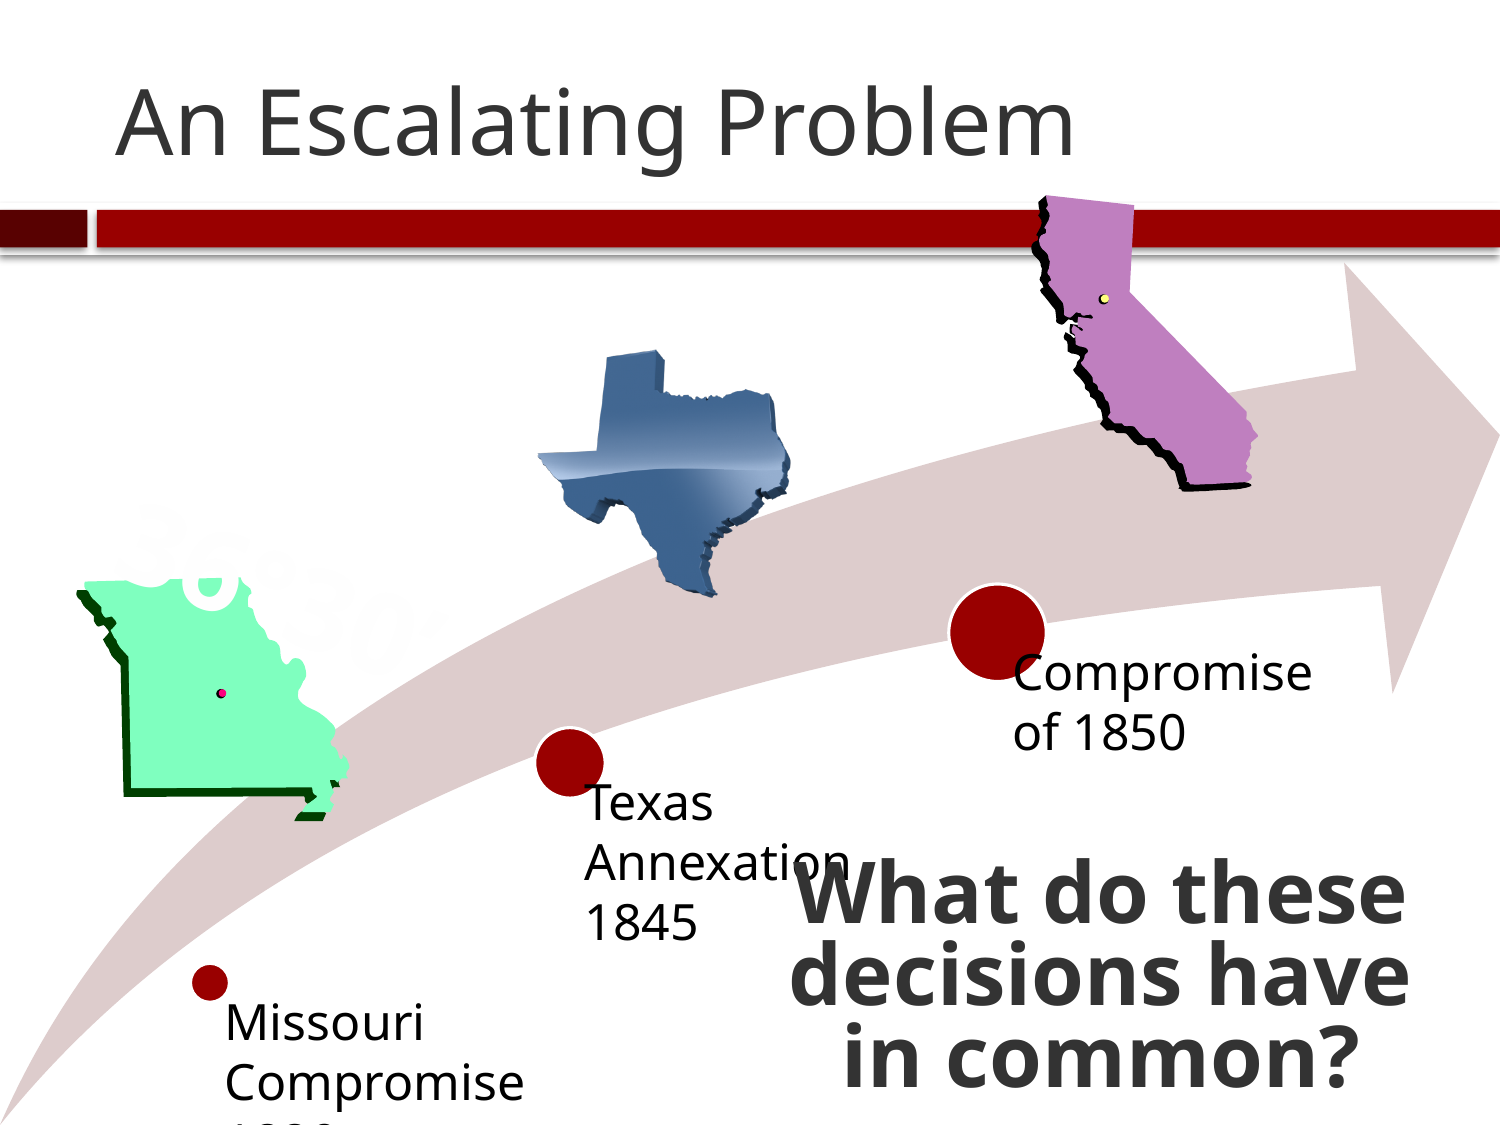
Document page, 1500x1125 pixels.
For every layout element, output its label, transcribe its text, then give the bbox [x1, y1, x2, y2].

picture [74, 576, 351, 822]
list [0, 262, 1500, 1125]
picture [537, 349, 791, 599]
title An Escalating Problem [100, 37, 1438, 200]
picture [1049, 178, 1239, 506]
